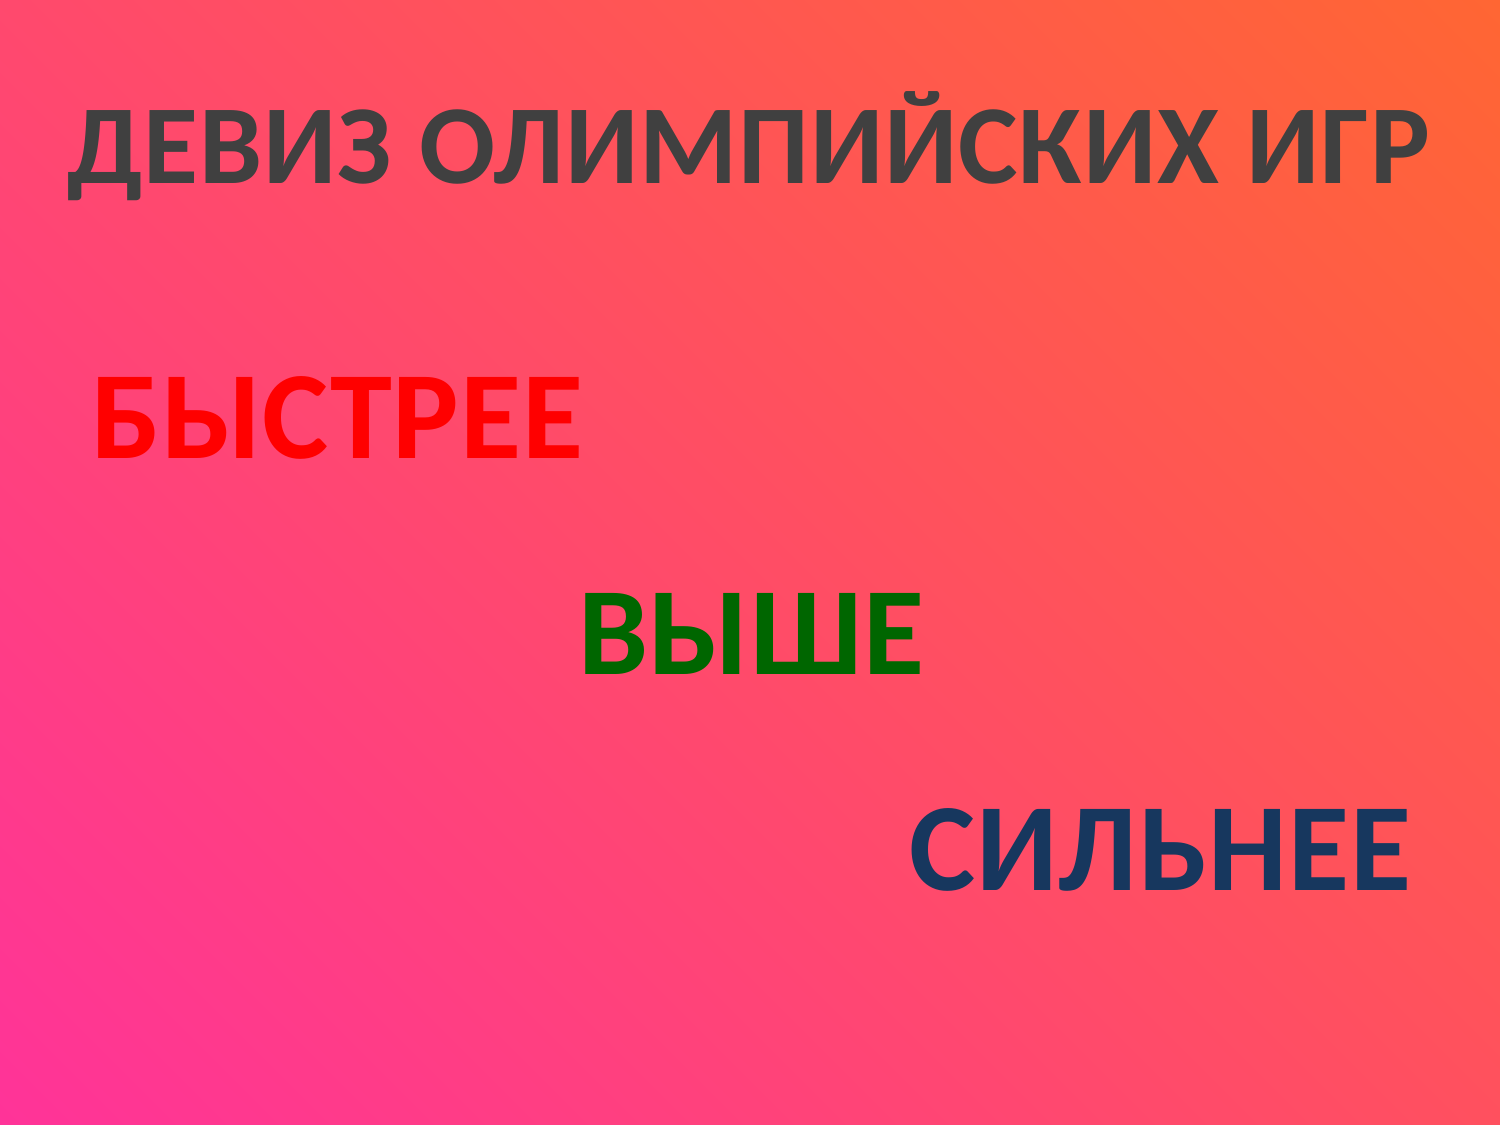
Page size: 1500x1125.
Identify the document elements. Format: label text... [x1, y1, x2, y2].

list БЫСТРЕЕ ВЫШЕ СИЛЬНЕЕ [76, 326, 1427, 1005]
title ДЕВИЗ ОЛИМПИЙСКИХ ИГР [41, 45, 1459, 233]
